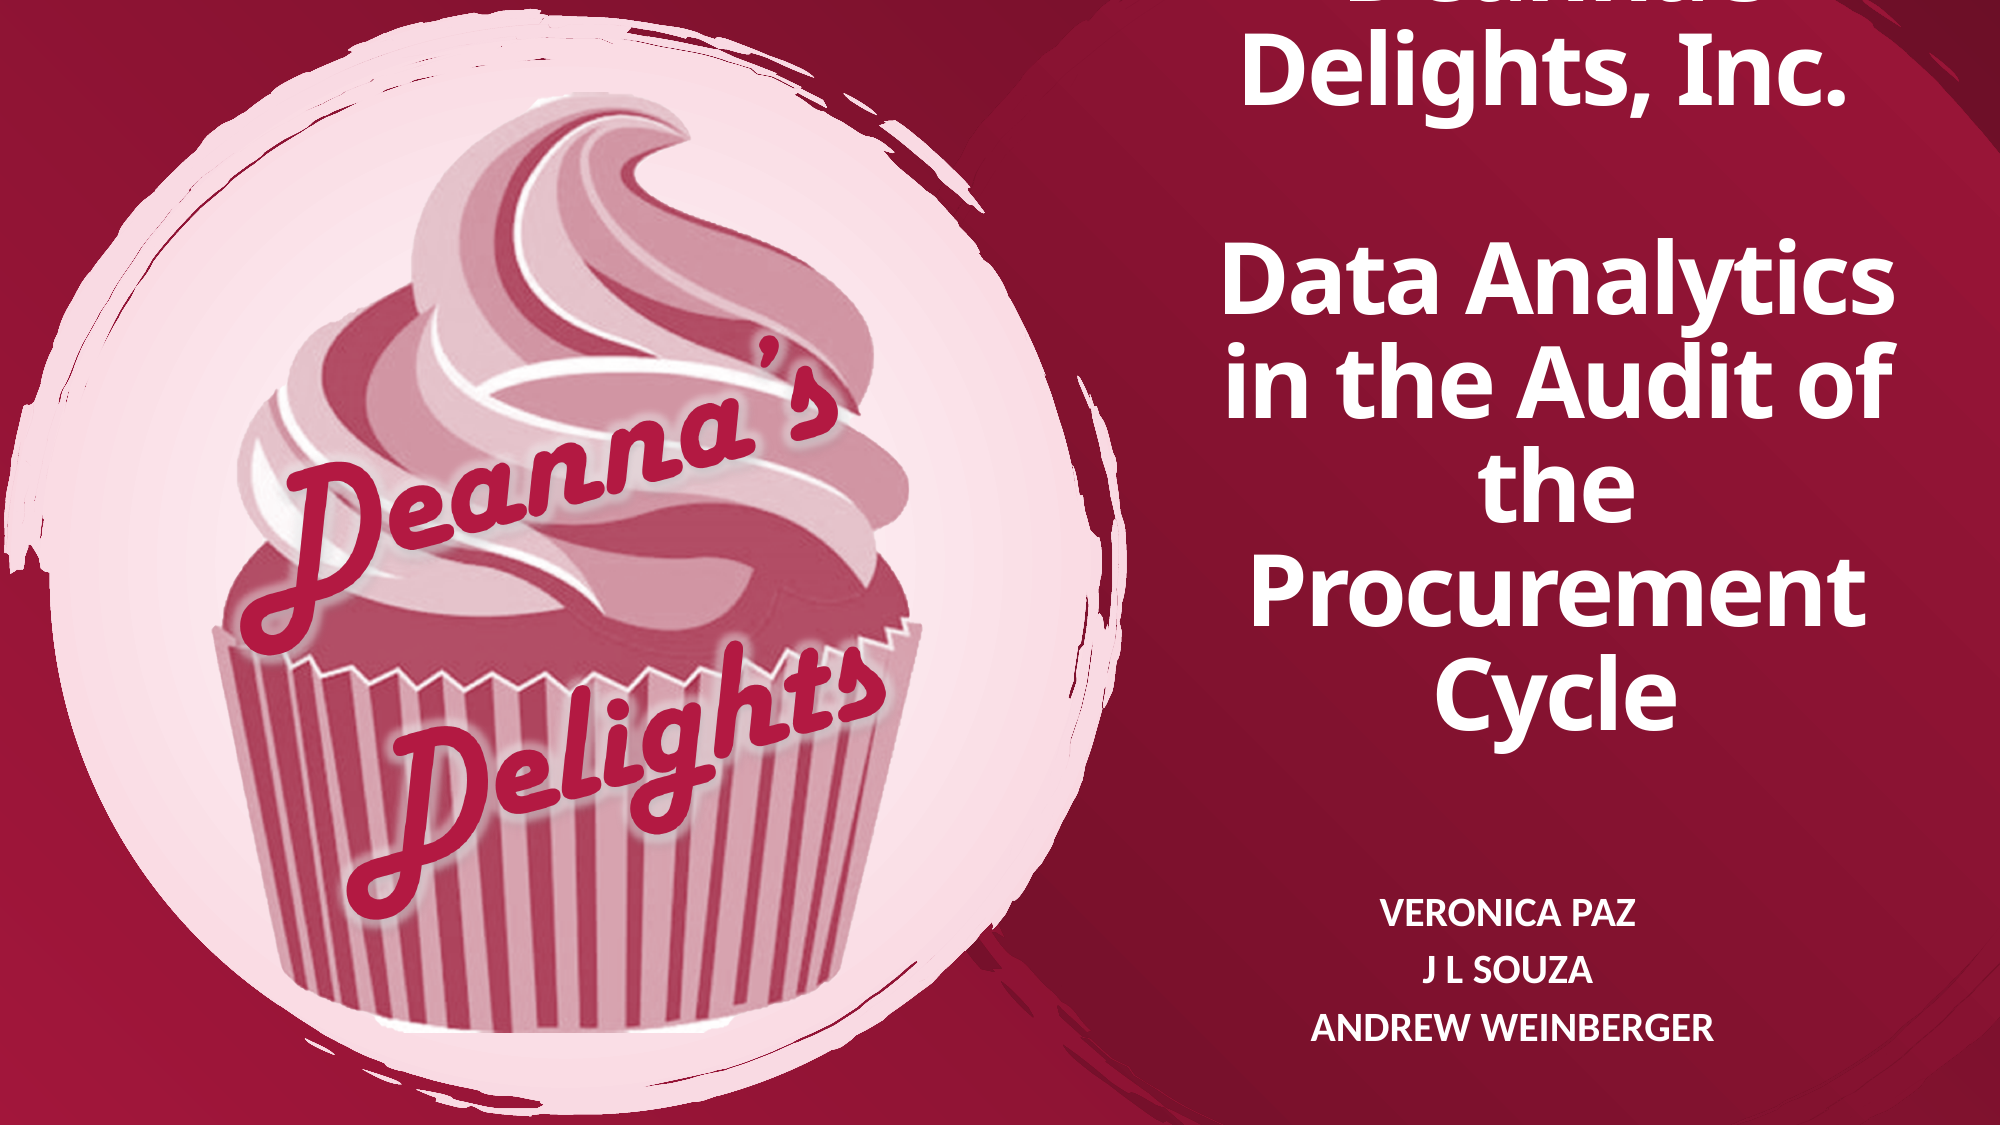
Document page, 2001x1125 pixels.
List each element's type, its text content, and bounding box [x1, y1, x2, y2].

text_box [4, 278, 85, 764]
text_box [1046, 375, 1127, 856]
text_box [321, 1033, 860, 1117]
title Deanna’s Delights, Inc. Data Analytics in the Audit of the Procurement Cycle [1176, 92, 1936, 856]
text_box [304, 1038, 335, 1055]
text_box [272, 8, 815, 92]
subtitle Veronica Paz J L Souza Andrew Weinberger [1176, 890, 1849, 1063]
picture [85, 92, 1046, 1033]
